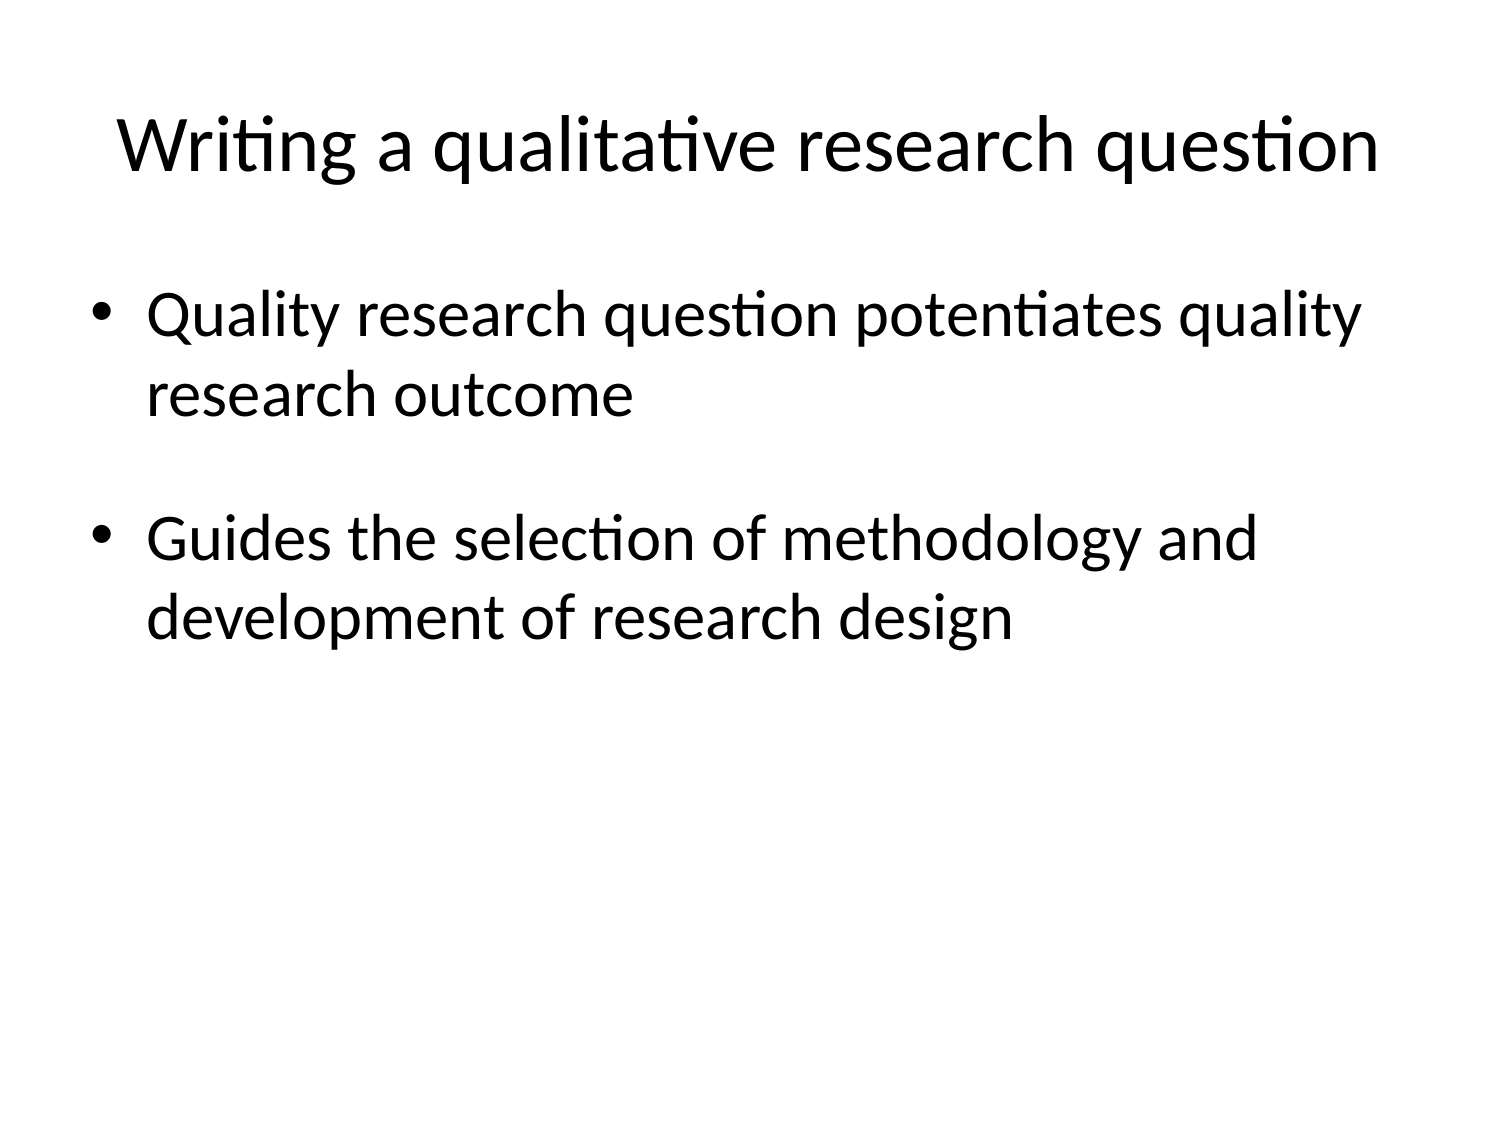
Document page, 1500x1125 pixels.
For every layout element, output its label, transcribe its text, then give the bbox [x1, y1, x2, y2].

title Writing a qualitative research question [75, 45, 1425, 233]
list Quality research question potentiates quality research outcome Guides the selection of methodology and development of research design [75, 262, 1425, 1005]
